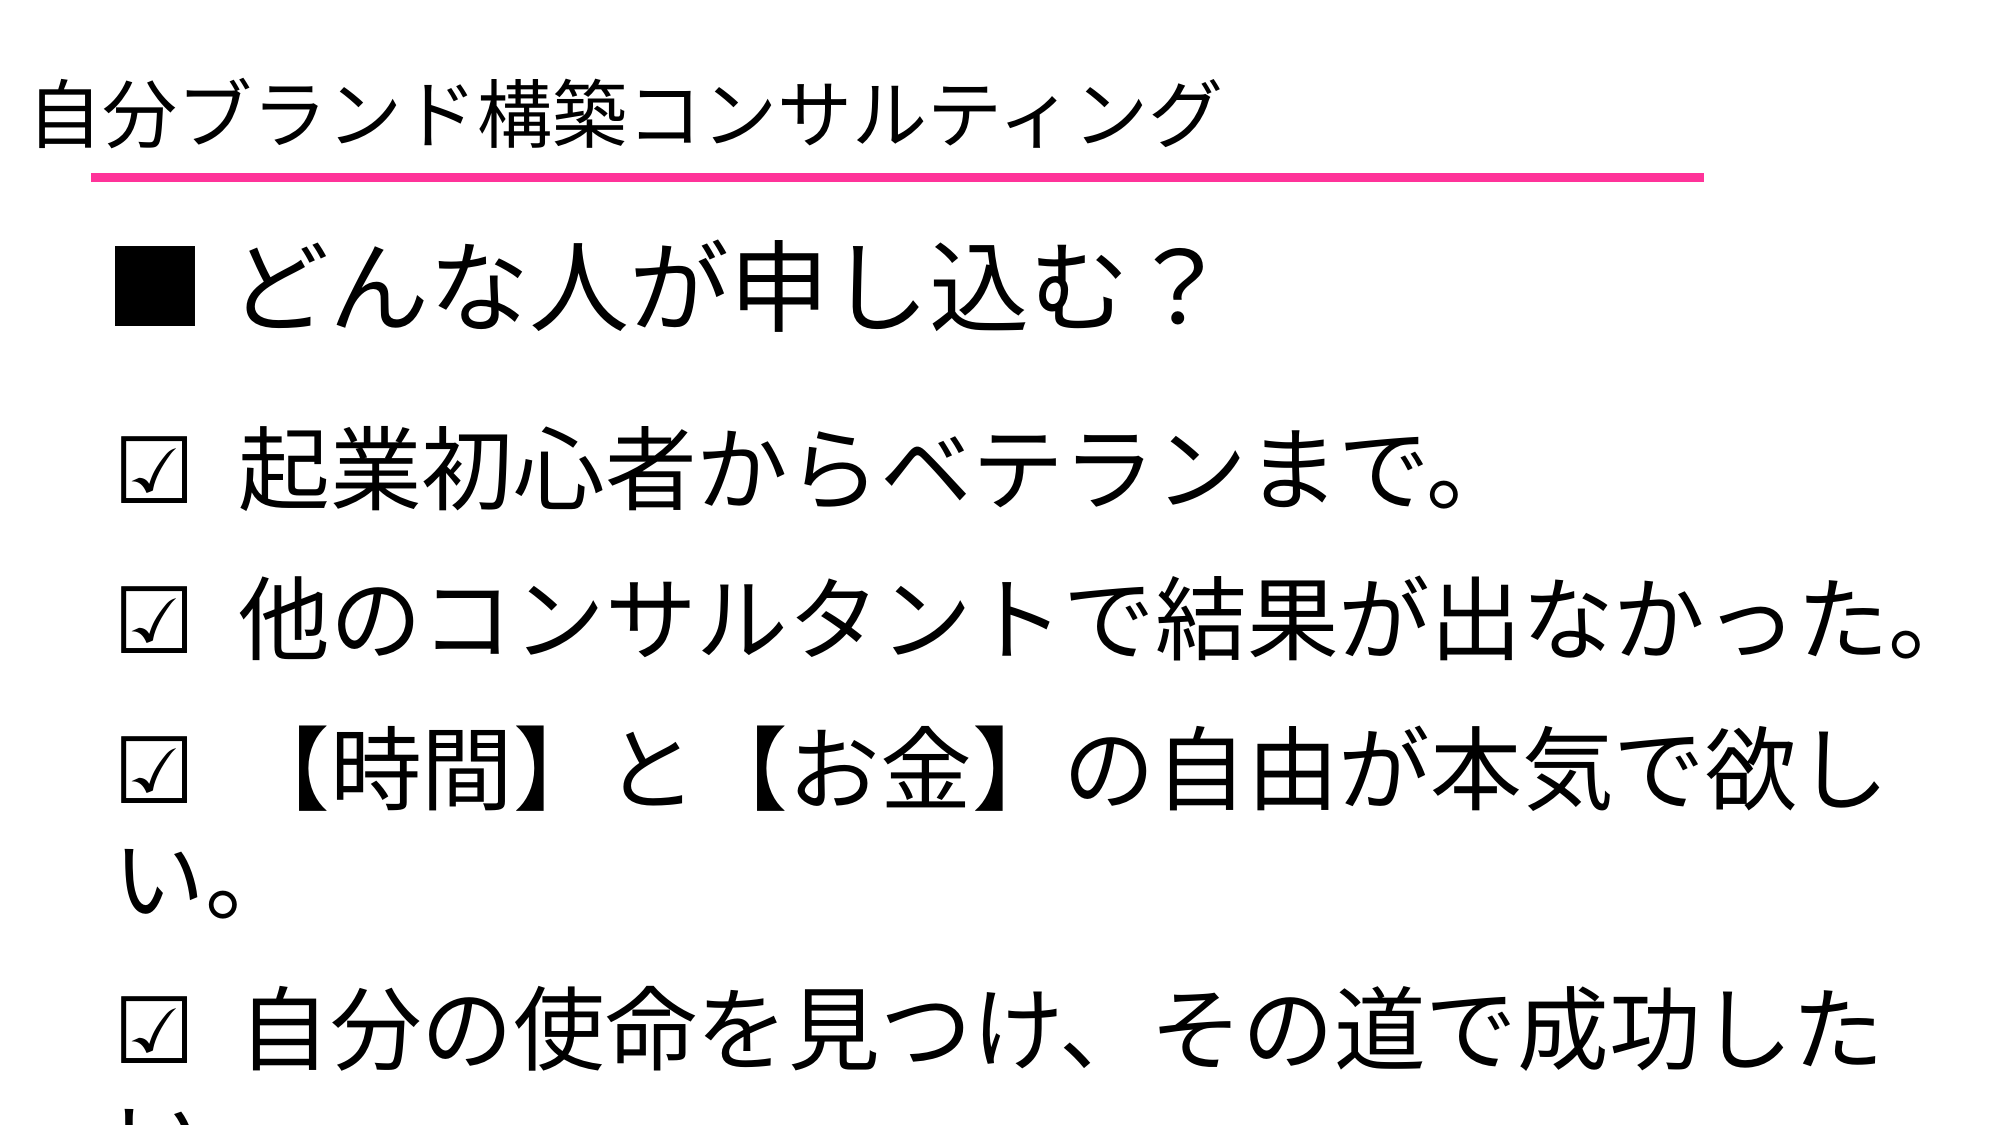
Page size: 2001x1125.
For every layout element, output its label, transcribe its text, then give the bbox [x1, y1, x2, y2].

text_box 自分ブランド構築コンサルティング [13, 60, 1239, 166]
text_box ■どんな人が申し込む？ [91, 217, 1862, 352]
text_box ☑ 起業初心者からベテランまで。 ☑ 他のコンサルタントで結果が出なかった。 ☑ 【時間】と【お金】の自由が本気で欲しい。 ☑ 自分の使命を見つけ、その道で成功したい。 [99, 404, 1917, 1125]
